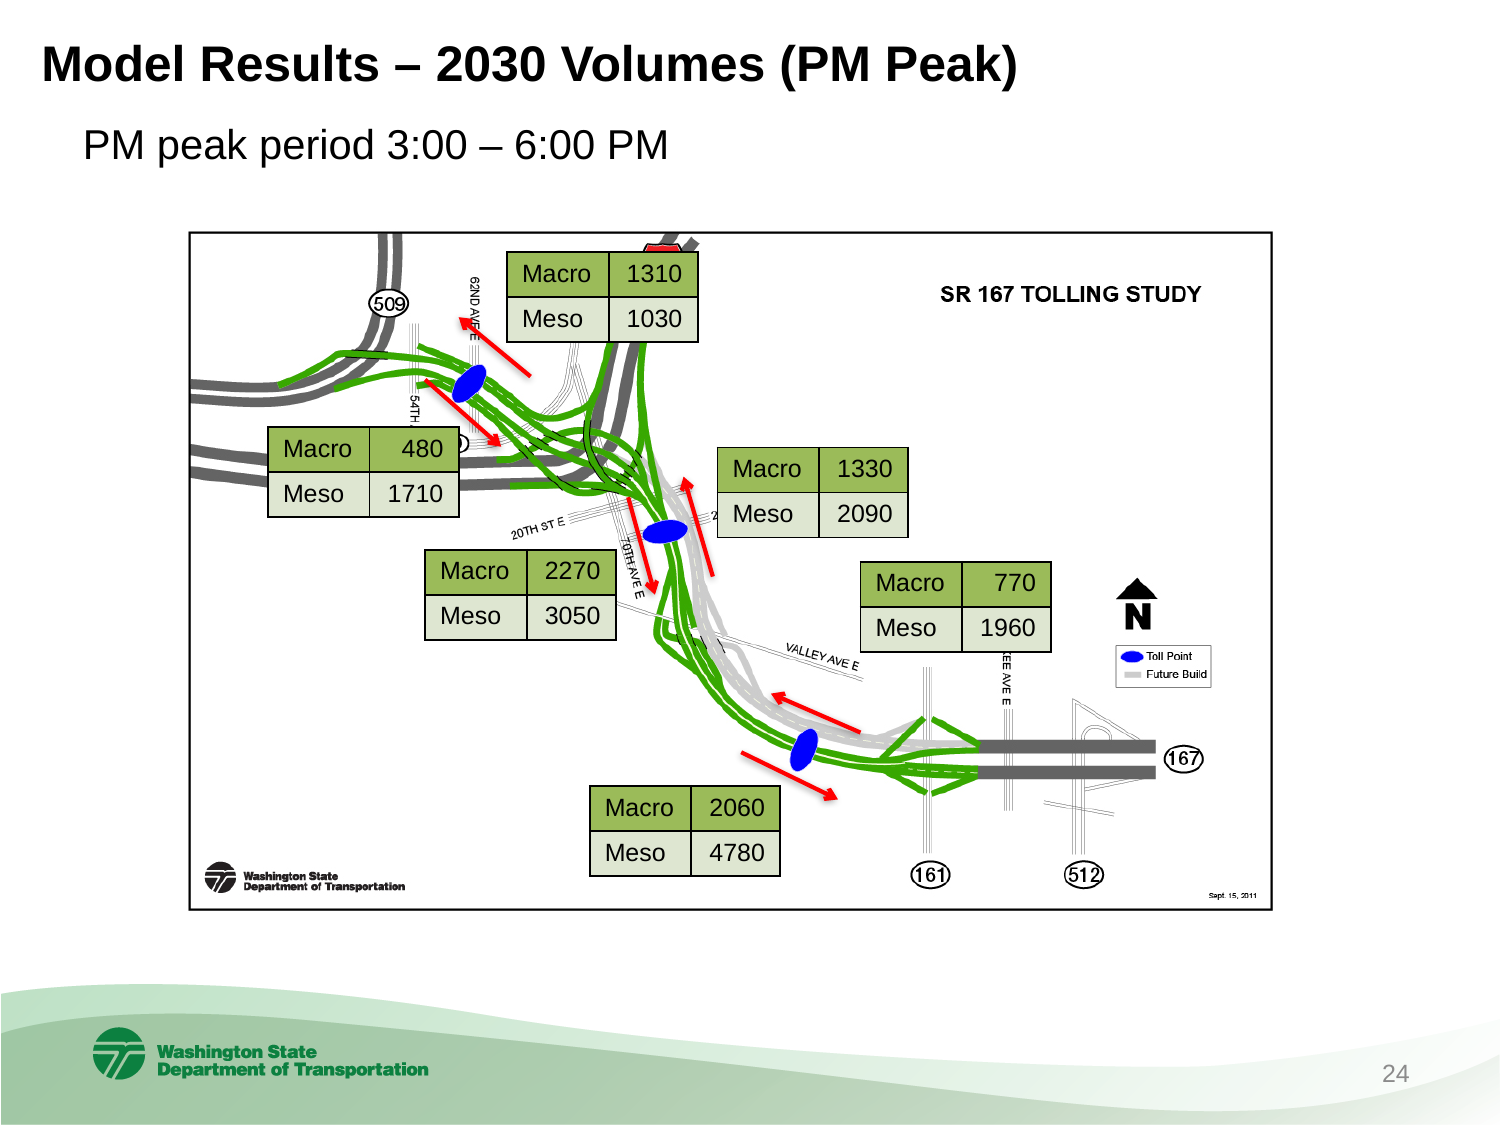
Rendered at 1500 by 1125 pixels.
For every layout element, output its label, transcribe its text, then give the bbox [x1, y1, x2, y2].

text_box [683, 476, 714, 577]
text_box Model Results – 2030 Volumes (PM Peak) [26, 24, 1034, 99]
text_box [770, 693, 861, 733]
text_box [740, 752, 839, 800]
slide_number 24 [1074, 1042, 1425, 1103]
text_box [424, 379, 502, 447]
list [155, 198, 1304, 942]
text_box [627, 496, 656, 595]
text_box PM peak period 3:00 – 6:00 PM [68, 110, 1141, 175]
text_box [458, 316, 531, 377]
picture [0, 1, 1500, 1125]
